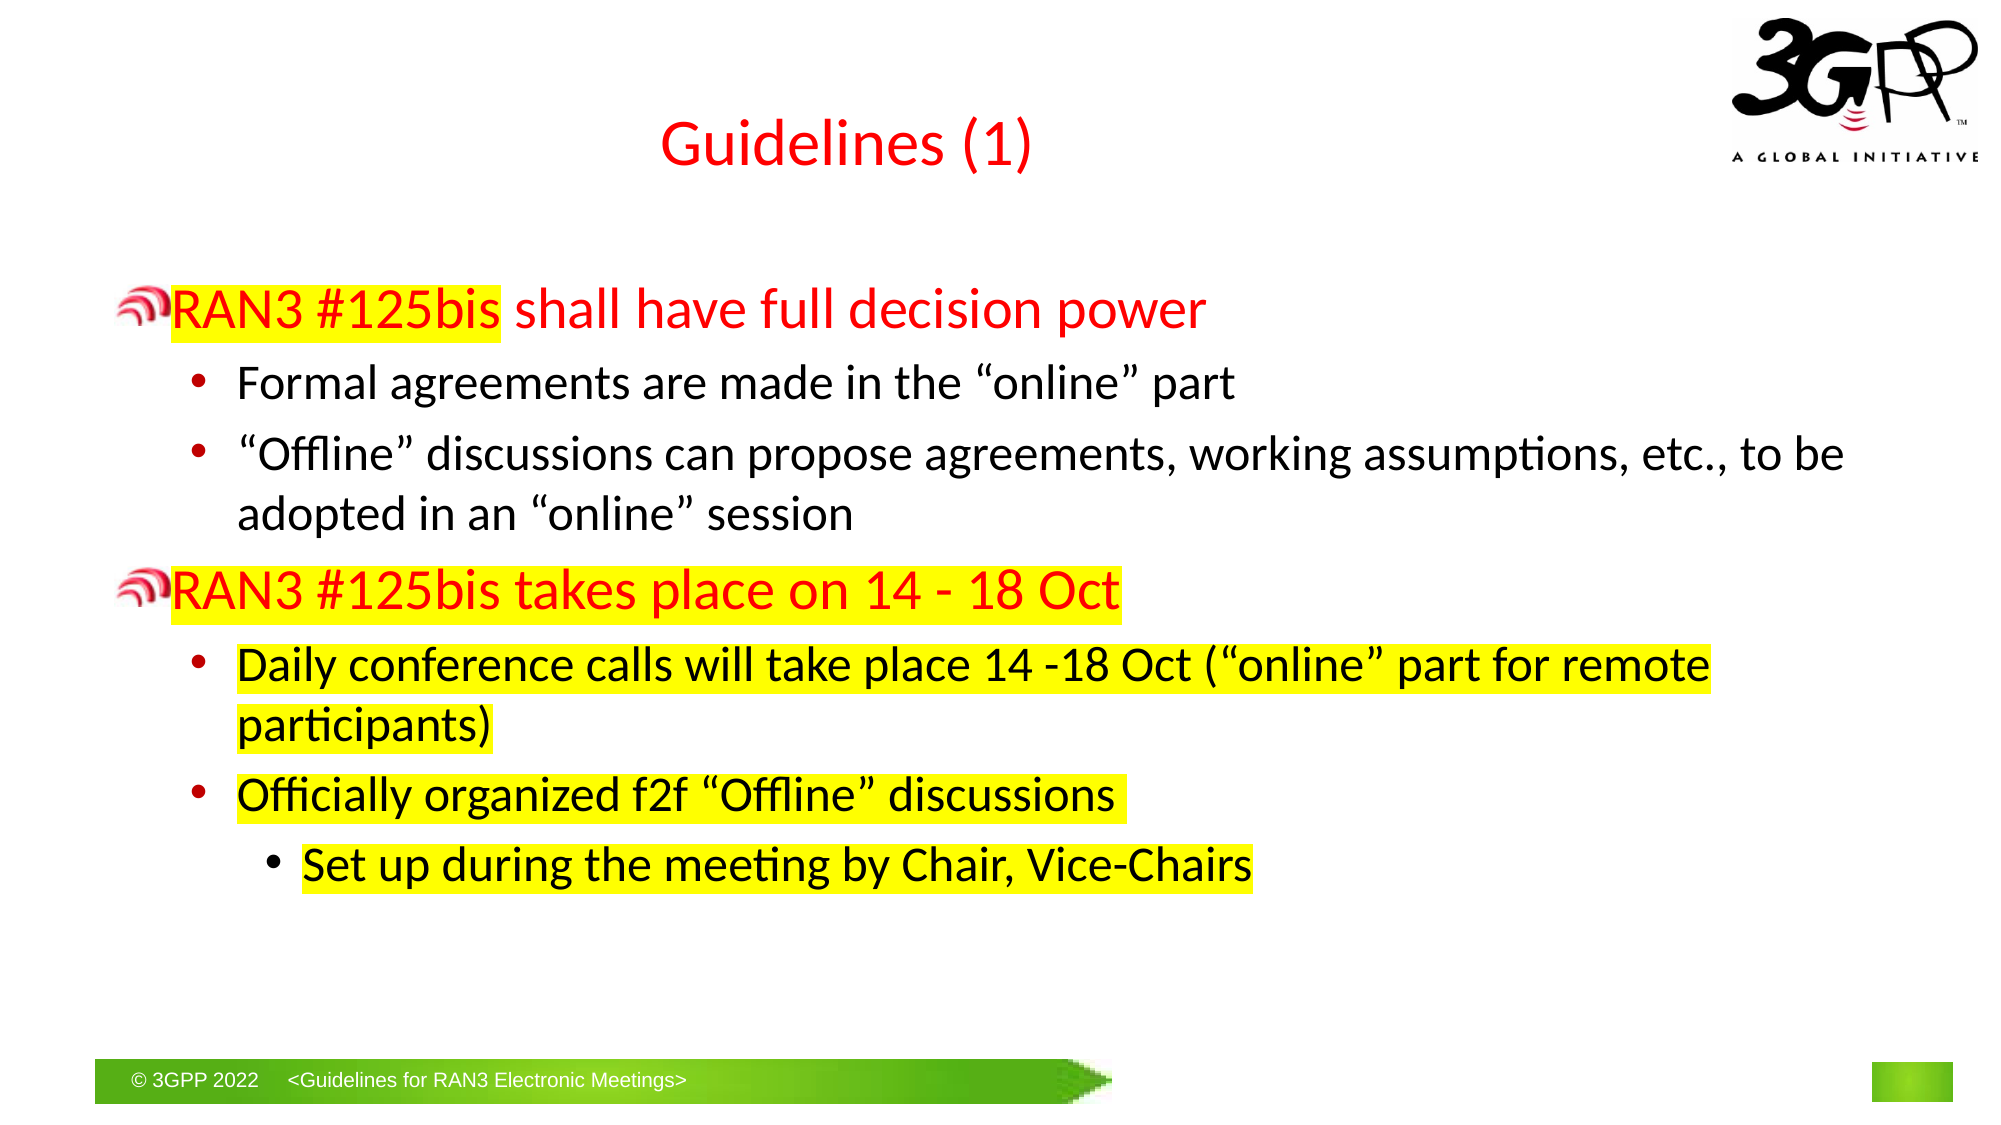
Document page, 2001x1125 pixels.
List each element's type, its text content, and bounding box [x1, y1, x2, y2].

title Guidelines (1) [99, 44, 1595, 233]
picture [1732, 18, 1978, 162]
picture [114, 566, 172, 607]
list RAN3 #125bis shall have full decision power Formal agreements are made in the “online” part “Offline” discussions can propose agreements, working assumptions, etc., to be adopted in an “online” session RAN3 #125bis takes place on 14 - 18 Oct Daily conference calls will take place 14 -18 Oct (“online” part for remote participants) Officially organized f2f “Offline” discussions Set up during the meeting by Chair, Vice-Chairs [99, 262, 1901, 1006]
picture [114, 284, 172, 326]
picture [95, 1059, 1112, 1104]
slide_number [1866, 1065, 1954, 1102]
